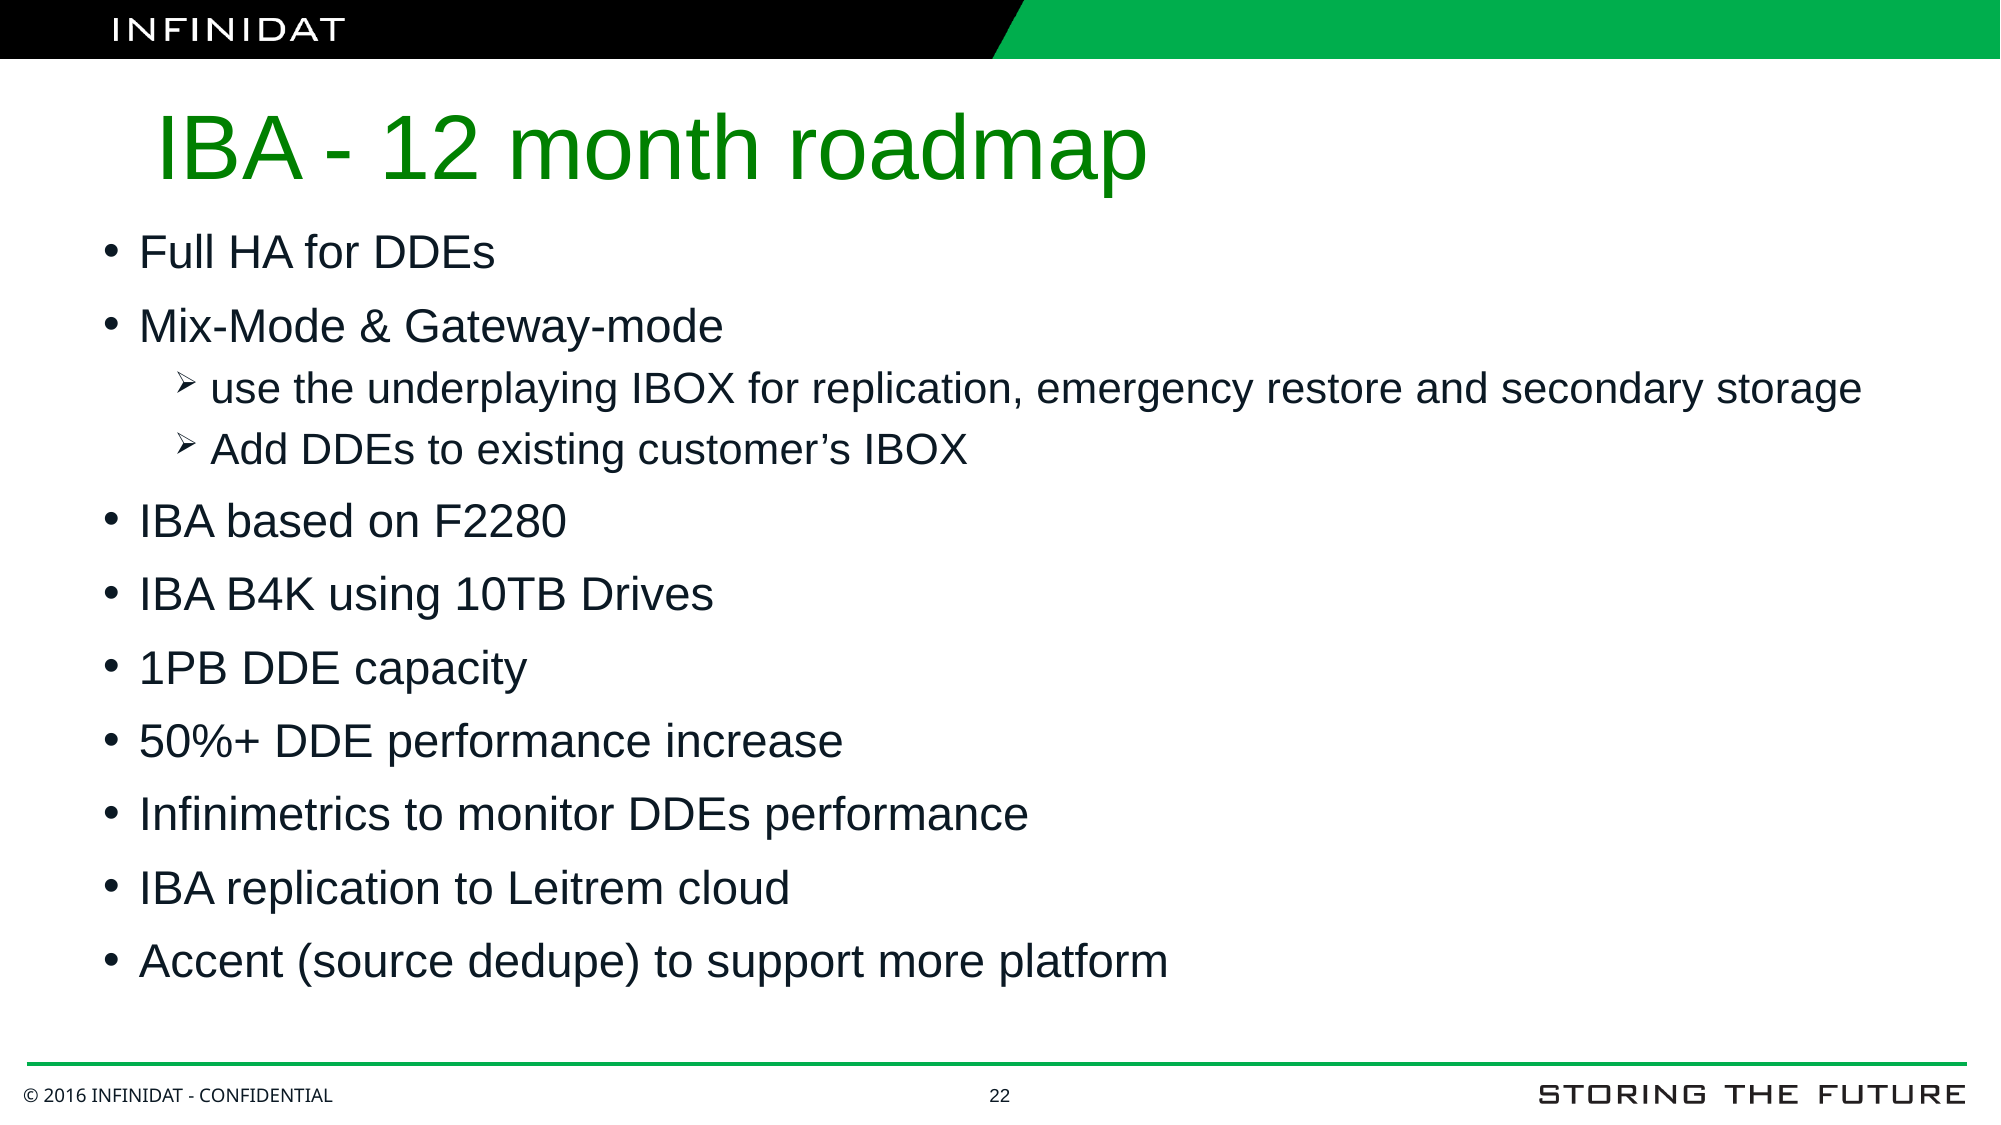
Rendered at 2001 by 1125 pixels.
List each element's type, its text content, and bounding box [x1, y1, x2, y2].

picture [0, 0, 2000, 59]
title IBA - 12 month roadmap [140, 92, 1866, 258]
list Full HA for DDEs Mix-Mode & Gateway-mode use the underplaying IBOX for replication, emergency restore and secondary storage Add DDEs to existing customer’s IBOX IBA based on F2280 IBA B4K using 10TB Drives 1PB DDE capacity 50%+ DDE performance increase Infinimetrics to monitor DDEs performance IBA replication to Leitrem cloud Accent (source dedupe) to support more platform [88, 214, 1972, 998]
slide_number 22 [0, 1063, 2000, 1125]
